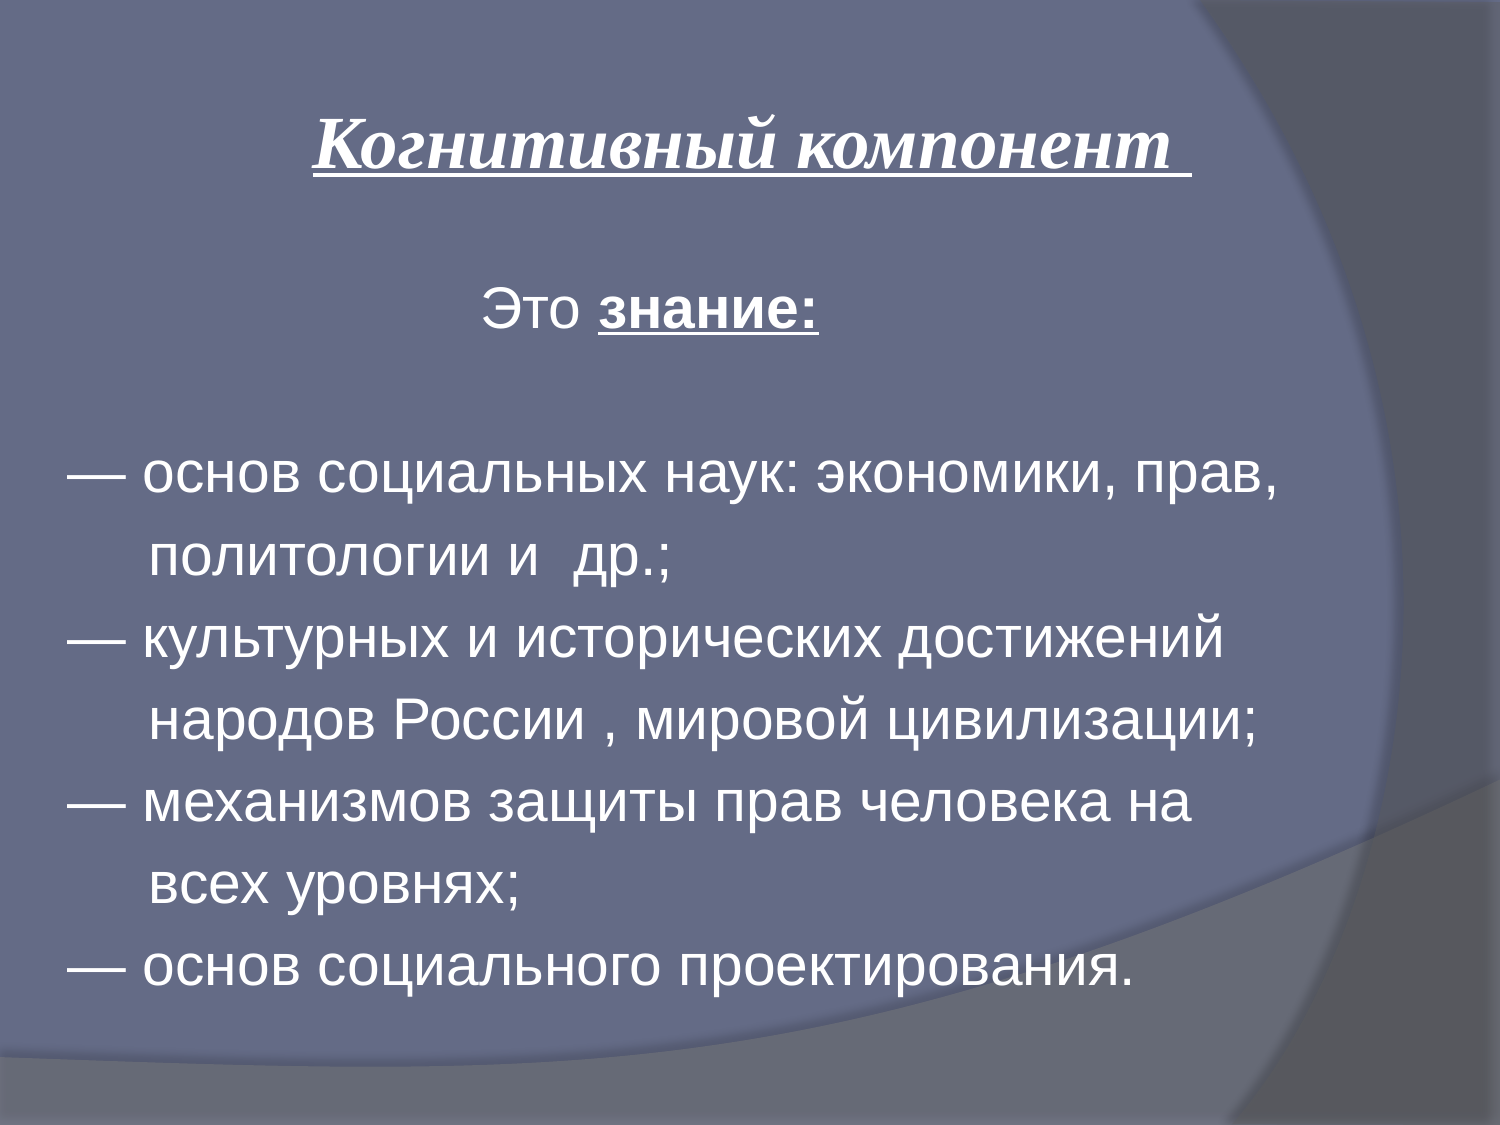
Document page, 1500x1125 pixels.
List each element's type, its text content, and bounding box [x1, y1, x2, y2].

list Это знание: — основ социальных наук: экономики, прав, политологии и др.; — культурных и исторических достижений народов России , мировой цивилизации; — механизмов защиты прав человека на всех уровнях; — основ социального проектирования. [46, 262, 1500, 1005]
title Когнитивный компонент [75, 45, 1430, 233]
